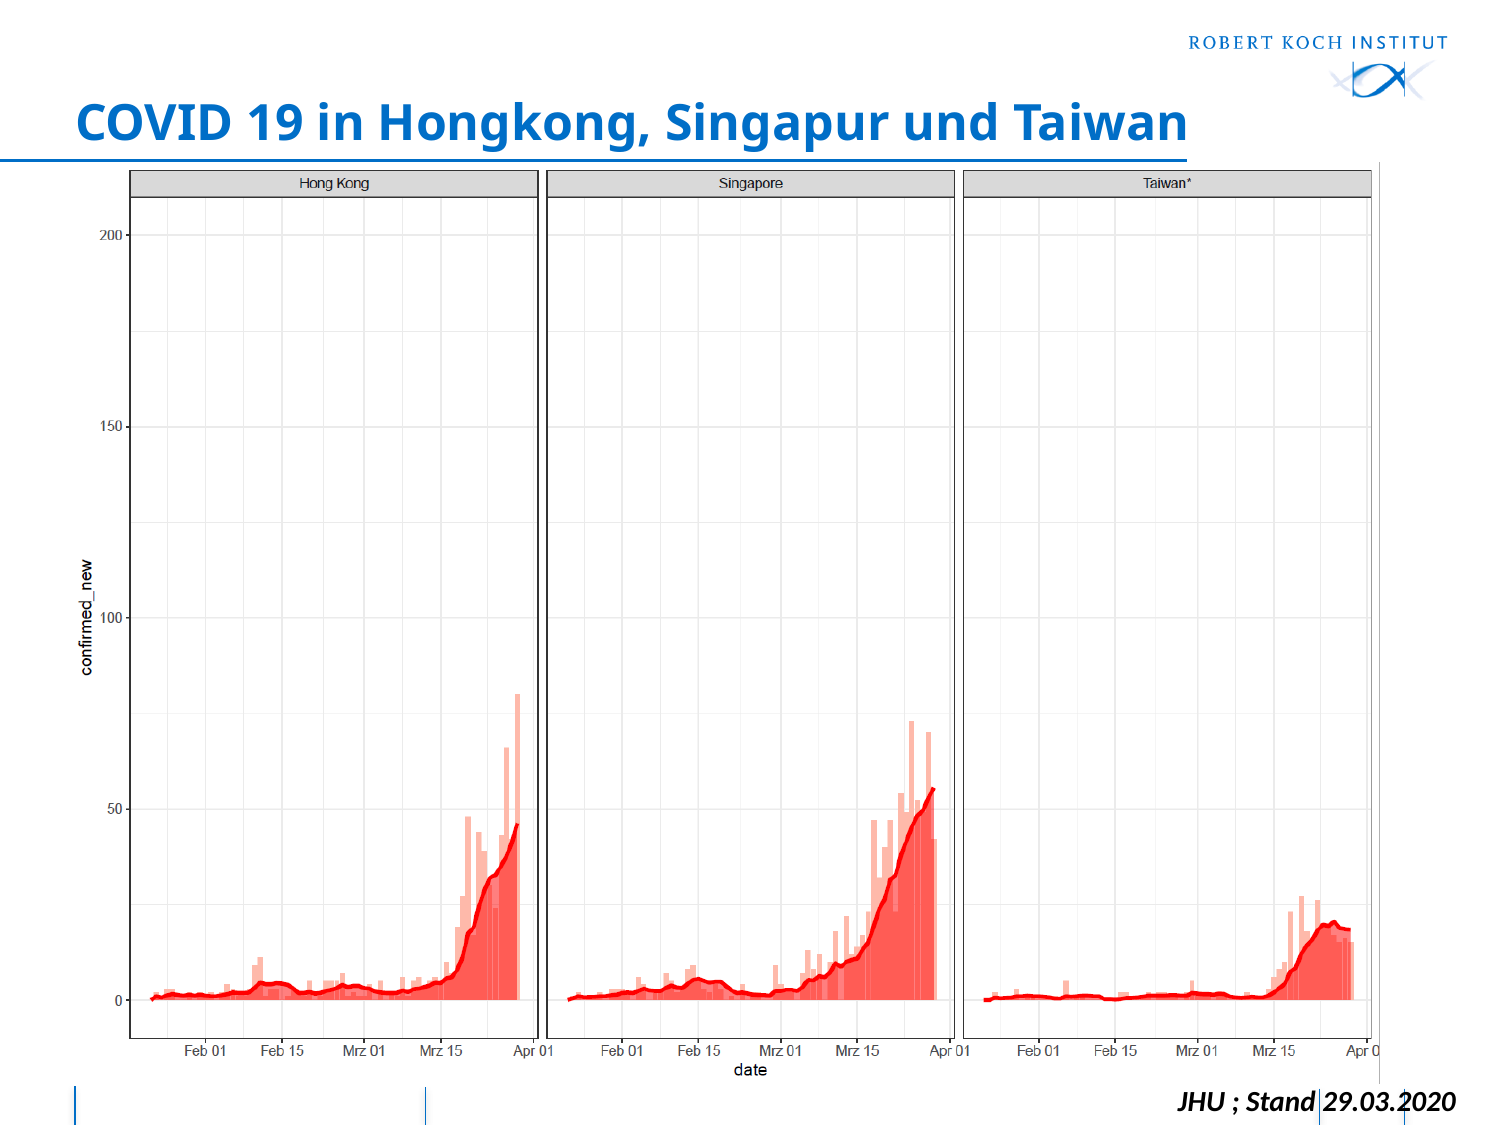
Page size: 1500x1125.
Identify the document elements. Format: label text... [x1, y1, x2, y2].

picture [1182, 29, 1454, 109]
picture [76, 162, 1380, 1084]
text_box JHU ; Stand 29.03.2020 [938, 1074, 1471, 1125]
title COVID 19 in Hongkong, Singapur und Taiwan [75, 90, 1403, 151]
